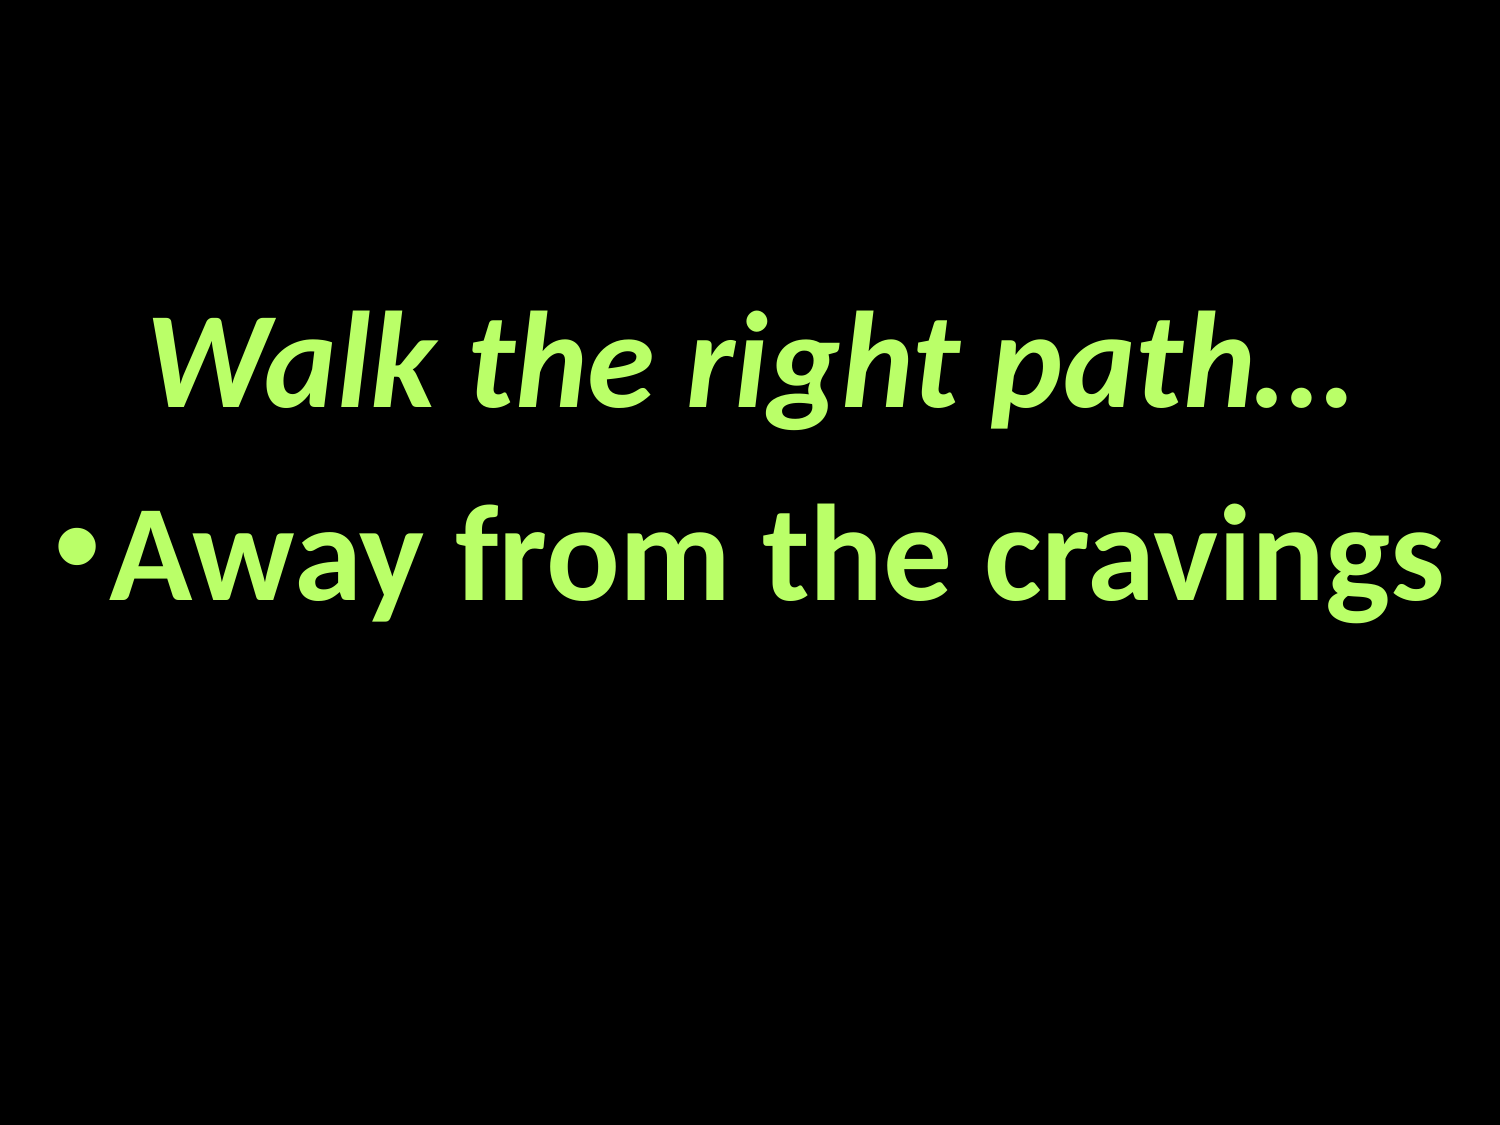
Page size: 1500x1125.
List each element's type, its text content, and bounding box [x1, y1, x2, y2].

list Walk the right path… Away from the cravings [26, 262, 1474, 1005]
